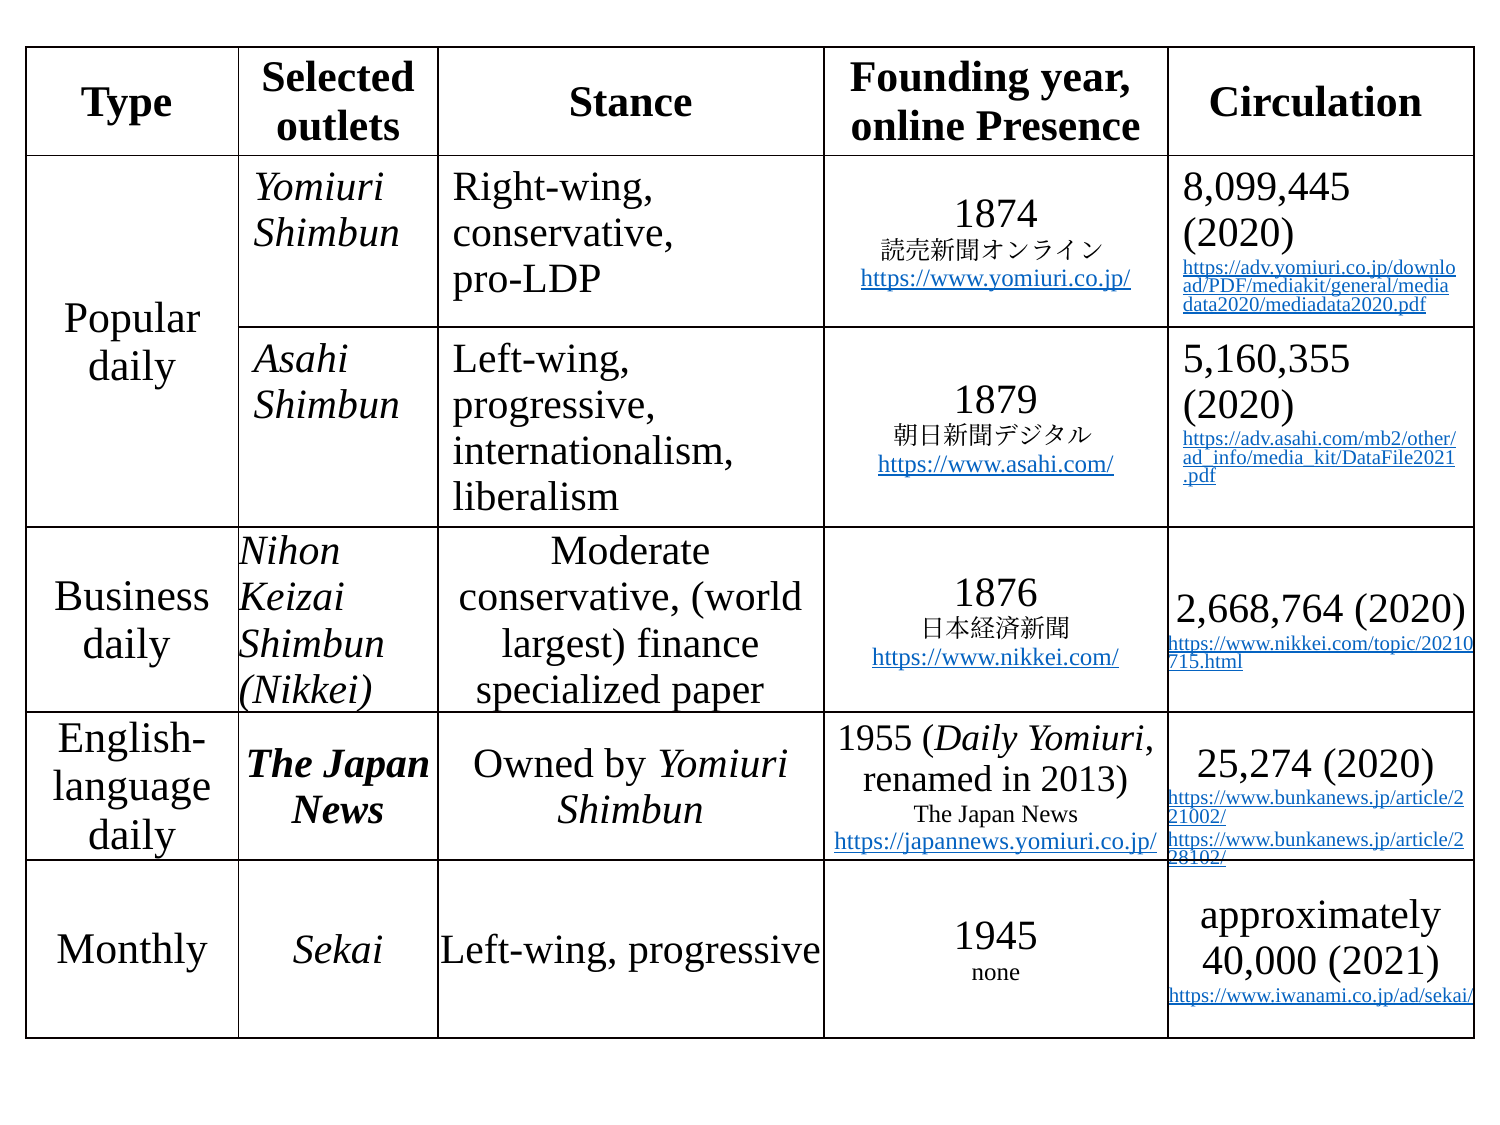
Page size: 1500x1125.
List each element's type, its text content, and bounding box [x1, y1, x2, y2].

table_cell 1876 日本経済新聞 https://www.nikkei.com/ [825, 528, 1167, 711]
table_header Stance [439, 48, 823, 155]
table_cell Asahi Shimbun [239, 328, 437, 526]
table_cell Yomiuri Shimbun [239, 156, 437, 326]
table_cell 25,274 (2020) https://www.bunkanews.jp/article/221002/ https://www.bunkanews.jp/article/228102/ [1169, 713, 1473, 859]
table_cell 2,668,764 (2020) https://www.nikkei.com/topic/20210715.html [1169, 528, 1473, 711]
table_cell Left-wing, progressive [439, 861, 823, 1037]
table_cell Sekai [239, 861, 437, 1037]
table_cell Business daily [27, 528, 238, 711]
table_cell 1874 読売新聞オンライン https://www.yomiuri.co.jp/ [825, 156, 1167, 326]
table_cell Owned by Yomiuri Shimbun [439, 713, 823, 859]
table_cell Left-wing, progressive, internationalism, liberalism [439, 328, 823, 526]
table_header Founding year, online Presence [825, 48, 1167, 155]
table_cell approximately 40,000 (2021) https://www.iwanami.co.jp/ad/sekai/ [1169, 861, 1473, 1037]
table_cell 1955 (Daily Yomiuri, renamed in 2013) The Japan News https://japannews.yomiuri.co.jp/ [825, 713, 1167, 859]
table_header Selected outlets [239, 48, 437, 155]
table_cell Nihon Keizai Shimbun (Nikkei) [239, 528, 437, 711]
table_cell The Japan News [239, 713, 437, 859]
table_header Circulation [1169, 48, 1473, 155]
table_cell 8,099,445 (2020) https://adv.yomiuri.co.jp/download/PDF/mediakit/general/mediadata2020/mediadata2020.pdf [1169, 156, 1473, 326]
table_cell Popular daily [27, 156, 238, 526]
table_cell English-language daily [27, 713, 238, 859]
table_header Type [27, 48, 238, 155]
table_cell Right-wing, conservative, pro-LDP [439, 156, 823, 326]
table_cell 1879 朝日新聞デジタルhttps://www.asahi.com/ [825, 328, 1167, 526]
table_cell 5,160,355 (2020) https://adv.asahi.com/mb2/other/ad_info/media_kit/DataFile2021.pdf [1169, 328, 1473, 526]
table_cell 1945 none [825, 861, 1167, 1037]
table_cell Moderate conservative, (world largest) finance specialized paper [439, 528, 823, 711]
table_cell Monthly [27, 861, 238, 1037]
